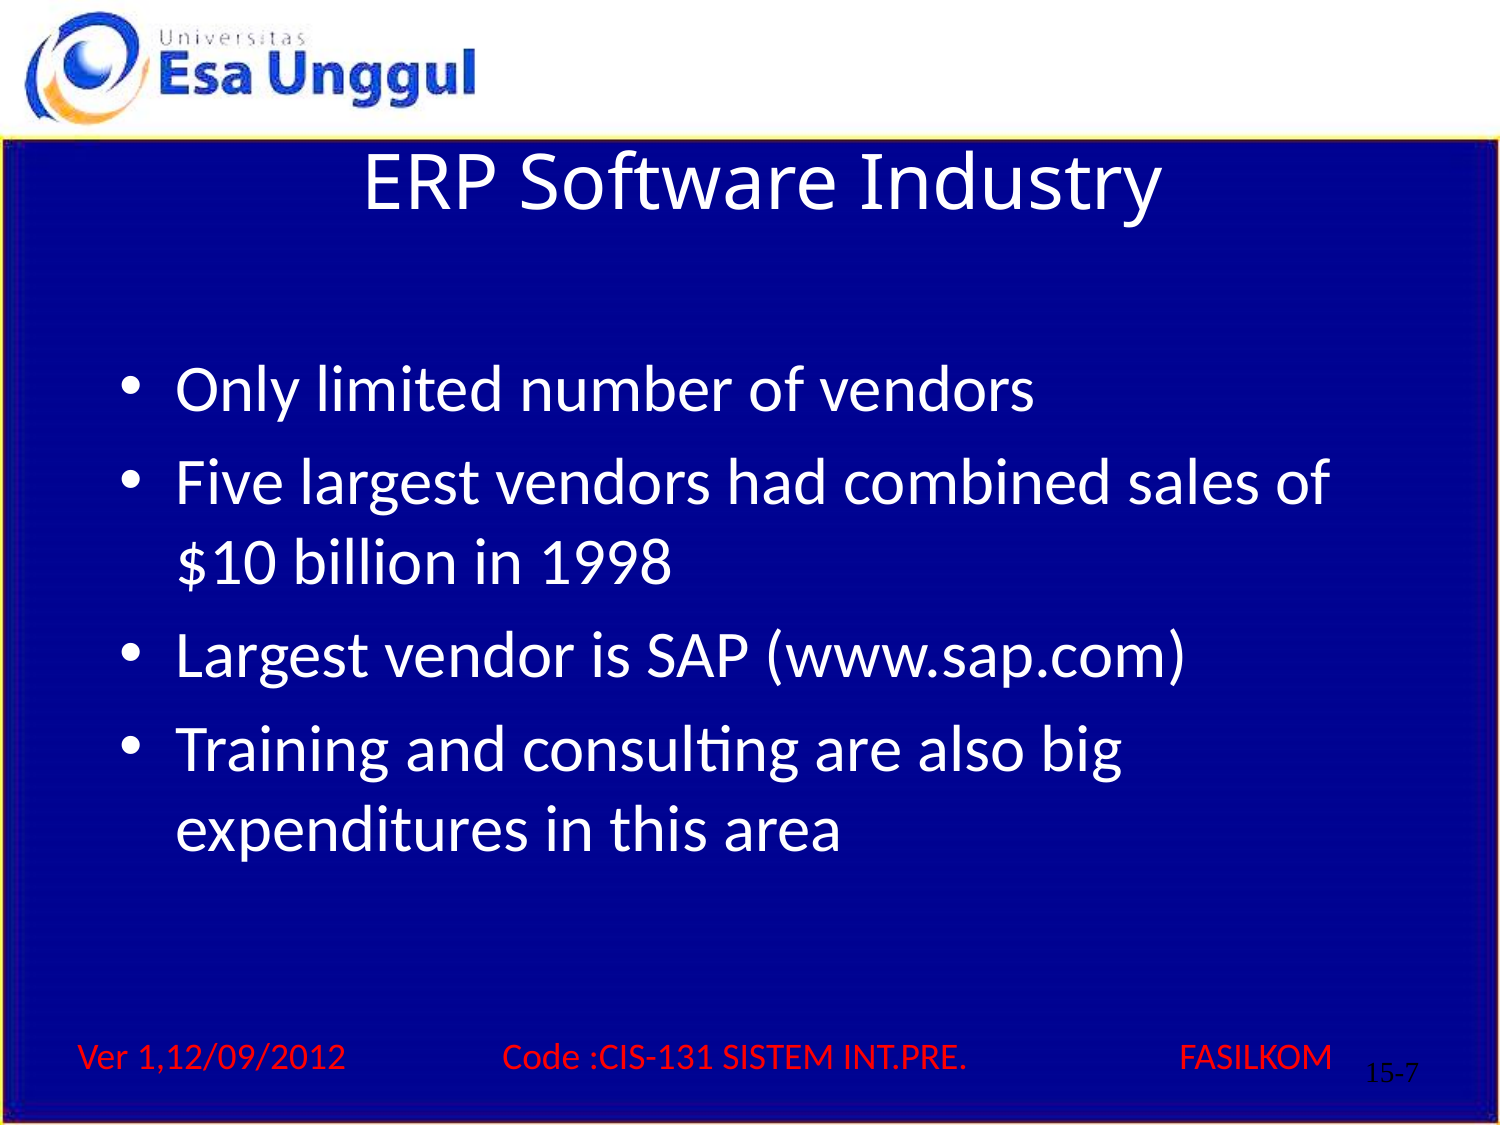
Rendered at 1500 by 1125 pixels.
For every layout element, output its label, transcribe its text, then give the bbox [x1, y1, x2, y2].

picture [0, 0, 1500, 1125]
text_box 15-7 [1296, 1045, 1489, 1096]
list Only limited number of vendors Five largest vendors had combined sales of $10 billion in 1998 Largest vendor is SAP (www.sap.com) Training and consulting are also big expenditures in this area [104, 337, 1393, 925]
text_box [512, 1024, 988, 1100]
text_box [112, 1024, 425, 1100]
title ERP Software Industry [99, 125, 1425, 233]
